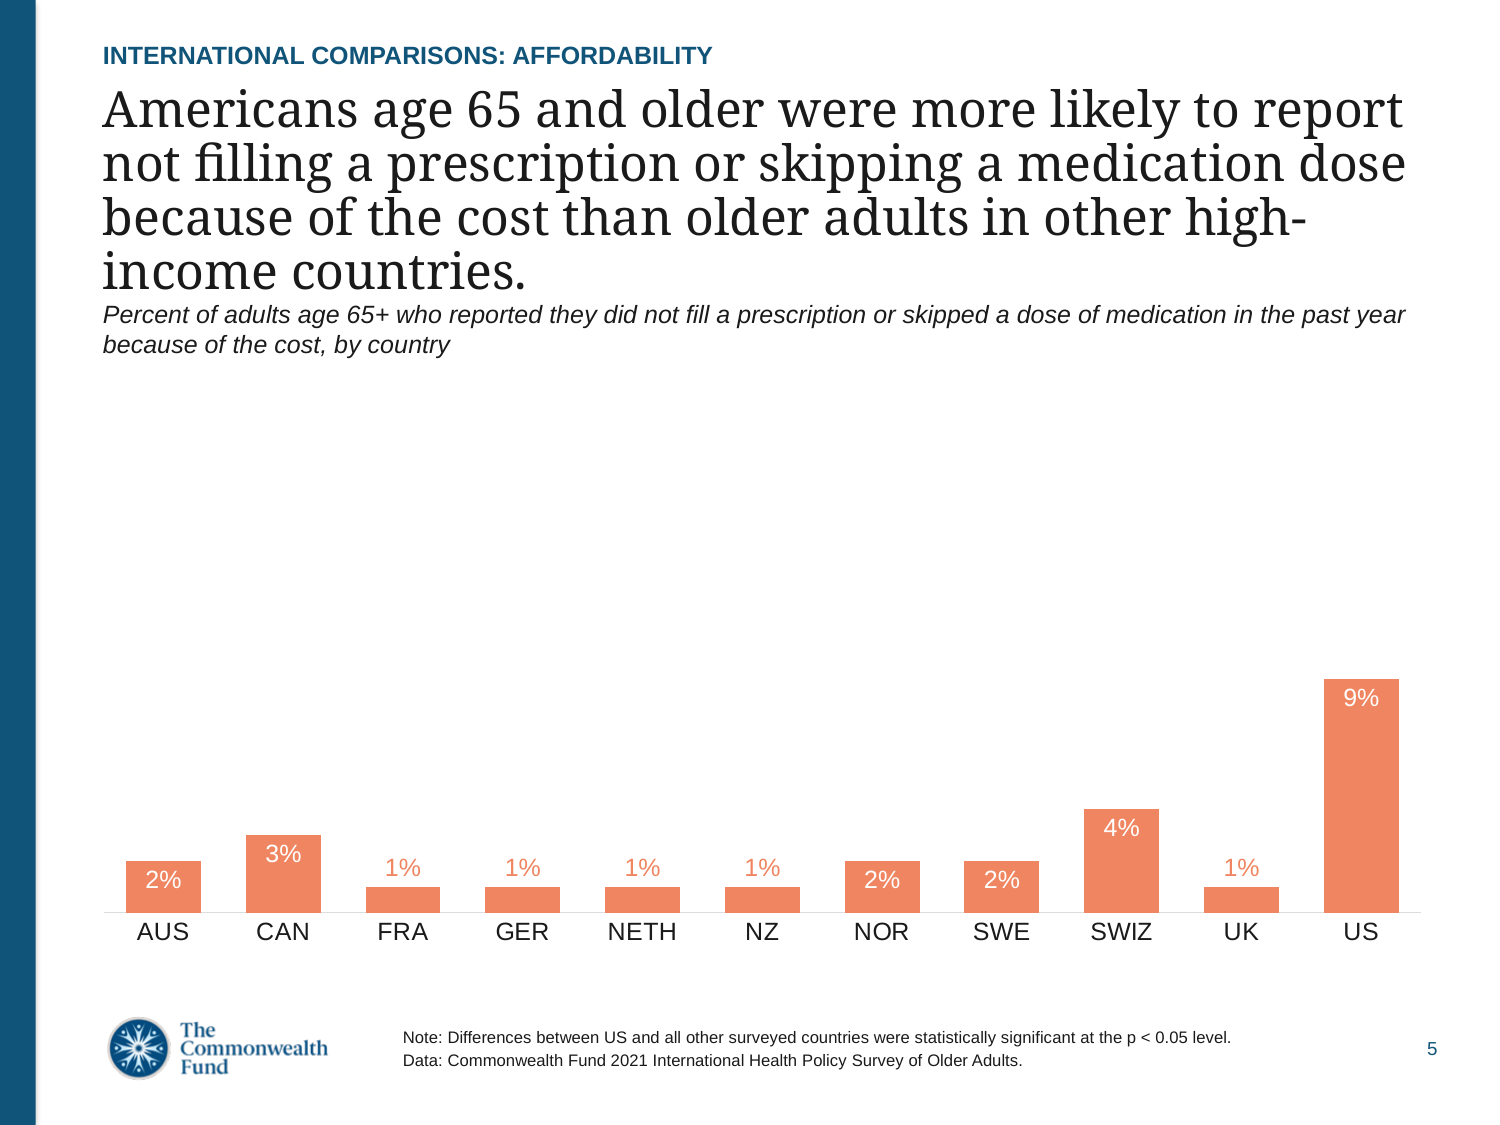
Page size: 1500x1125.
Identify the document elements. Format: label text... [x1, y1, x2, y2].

text_box Percent of adults age 65+ who reported they did not fill a prescription or skipped a dose of medication in the past year because of the cost, by country [102, 298, 1431, 359]
subtitle INTERNATIONAL COMPARISONS: AFFORDABILITY [102, 29, 1402, 70]
picture [85, 998, 354, 1123]
chart [102, 370, 1431, 963]
list Note: Differences between US and all other surveyed countries were statistically significant at the p < 0.05 level. Data: Commonwealth Fund 2021 International Health Policy Survey of Older Adults. [402, 984, 1391, 1112]
title Americans age 65 and older were more likely to report not filling a prescription or skipping a medication dose because of the cost than older adults in other high-income countries. [102, 84, 1431, 205]
